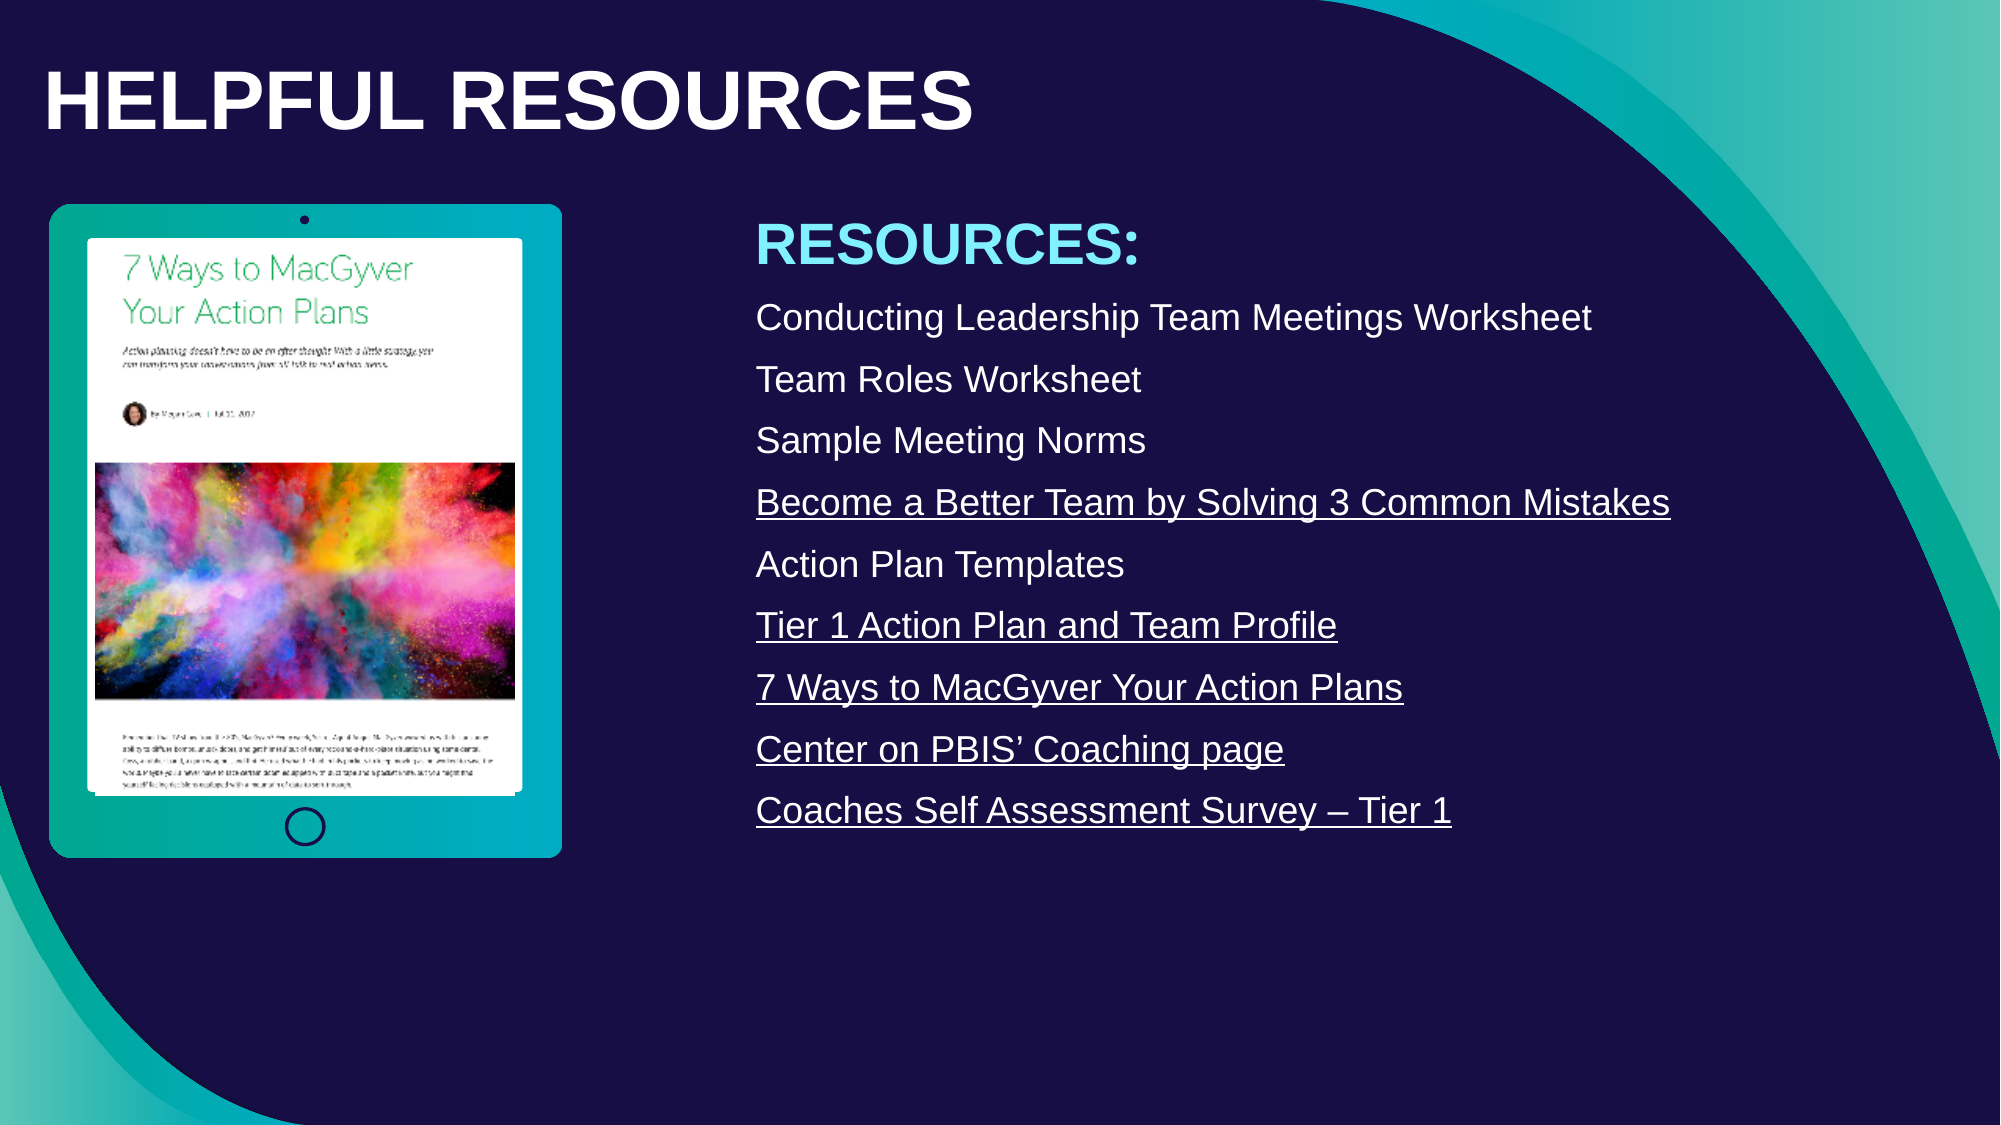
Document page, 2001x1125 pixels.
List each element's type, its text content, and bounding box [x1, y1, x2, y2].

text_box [49, 203, 563, 859]
text_box RESOURCES: Conducting Leadership Team Meetings Worksheet Team Roles Worksheet Sample Meeting Norms Become a Better Team by Solving 3 Common Mistakes Action Plan Templates Tier 1 Action Plan and Team Profile 7 Ways to MacGyver Your Action Plans Center on PBIS’ Coaching page Coaches Self Assessment Survey – Tier 1 [735, 391, 1707, 847]
title HELPFUL RESOURCES [0, 26, 1867, 165]
picture [95, 241, 515, 796]
